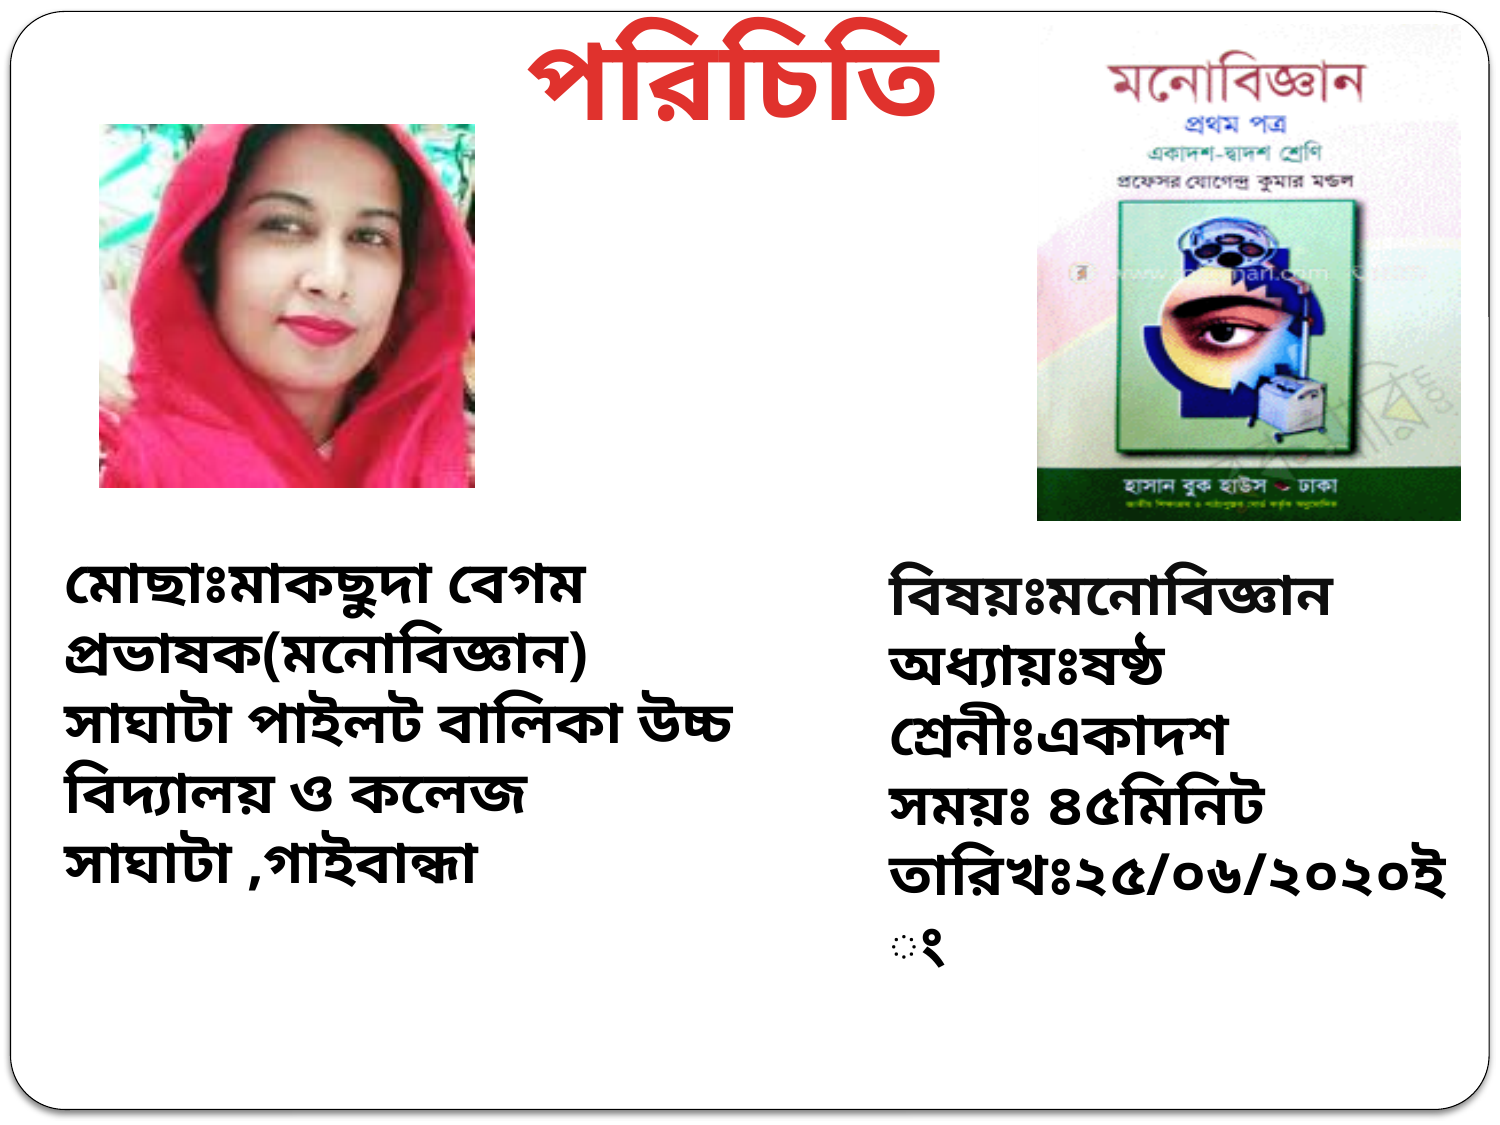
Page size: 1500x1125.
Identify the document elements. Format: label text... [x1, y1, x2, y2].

text_box পরিচিতি [511, 0, 954, 150]
text_box মোছাঃমাকছুদা বেগম প্রভাষক(মনোবিজ্ঞান) সাঘাটা পাইলট বালিকা উচ্চ বিদ্যালয় ও কলেজ সাঘাটা ,গাইবান্ধা। [49, 537, 800, 903]
text_box বিষয়ঃমনোবিজ্ঞান অধ্যায়ঃষষ্ঠ শ্রেনীঃএকাদশ সময়ঃ ৪৫মিনিট তারিখঃ২৫/০৬/২০২০ইং [875, 549, 1474, 985]
picture [99, 124, 476, 488]
picture [1037, 24, 1461, 521]
